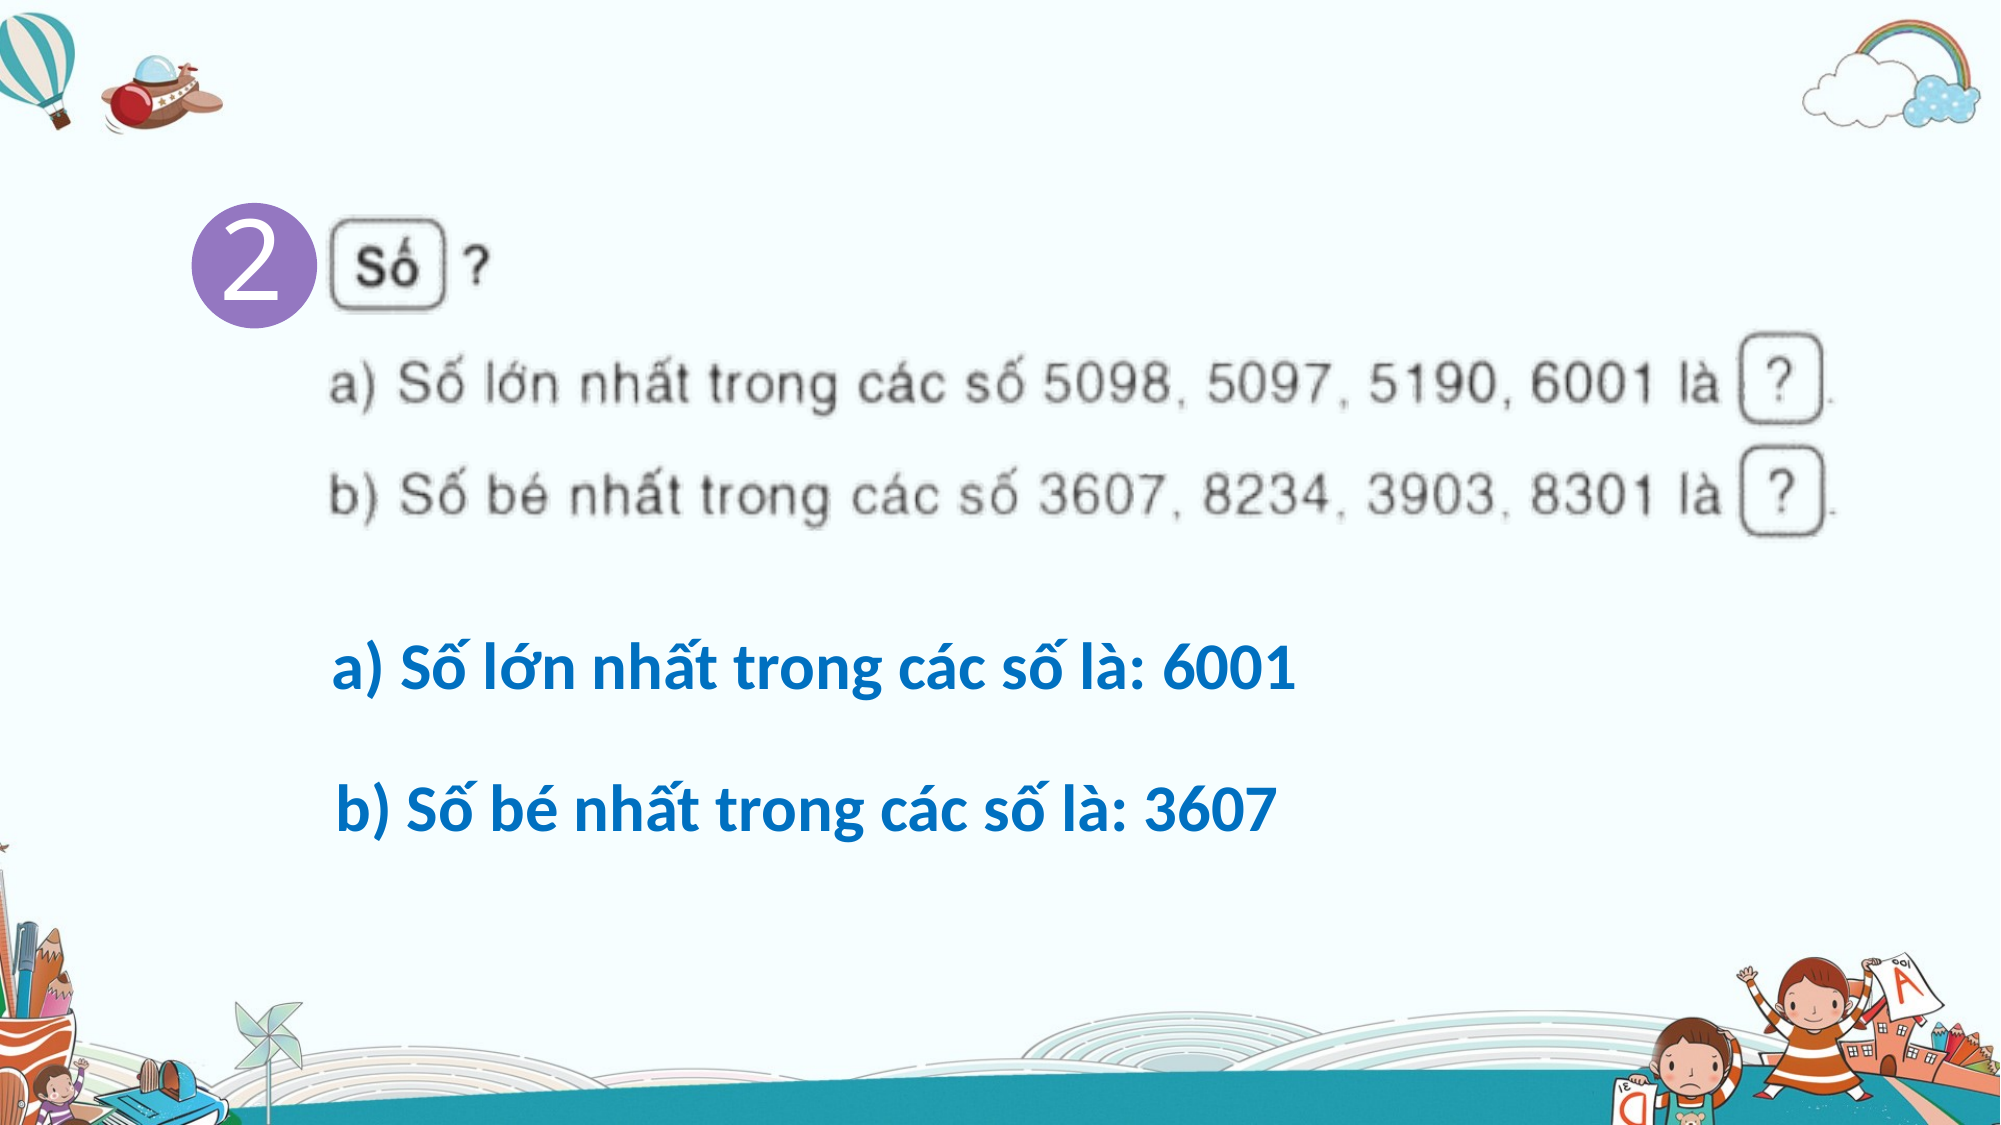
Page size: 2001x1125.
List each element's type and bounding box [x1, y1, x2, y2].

picture [0, 0, 2000, 1125]
text_box [182, 180, 654, 332]
